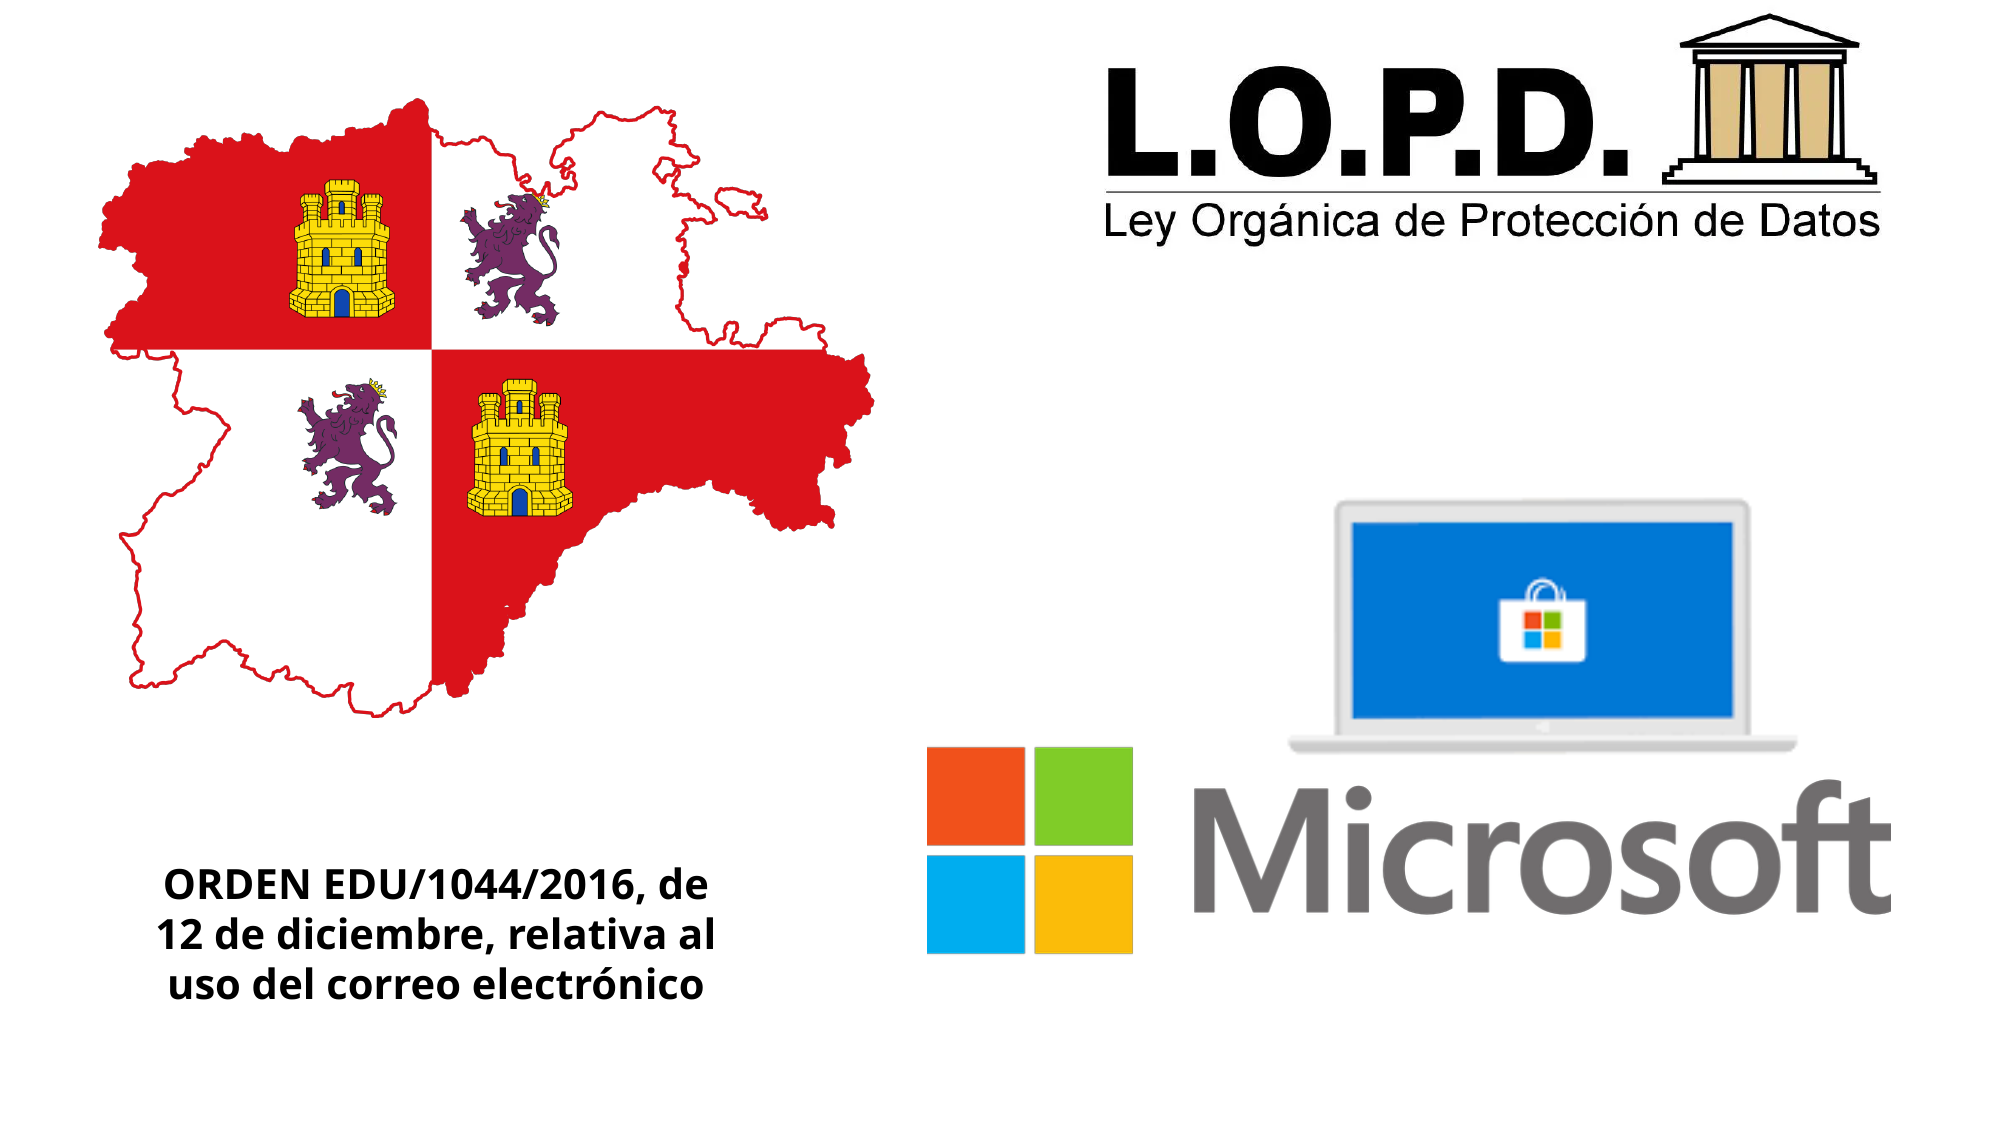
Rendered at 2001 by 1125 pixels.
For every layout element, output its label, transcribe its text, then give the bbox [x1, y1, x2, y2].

picture [98, 98, 875, 719]
text_box ORDEN EDU/1044/2016, de 12 de diciembre, relativa al uso del correo electrónico [138, 850, 734, 1015]
picture [1077, 0, 1902, 257]
picture [926, 398, 1951, 1092]
